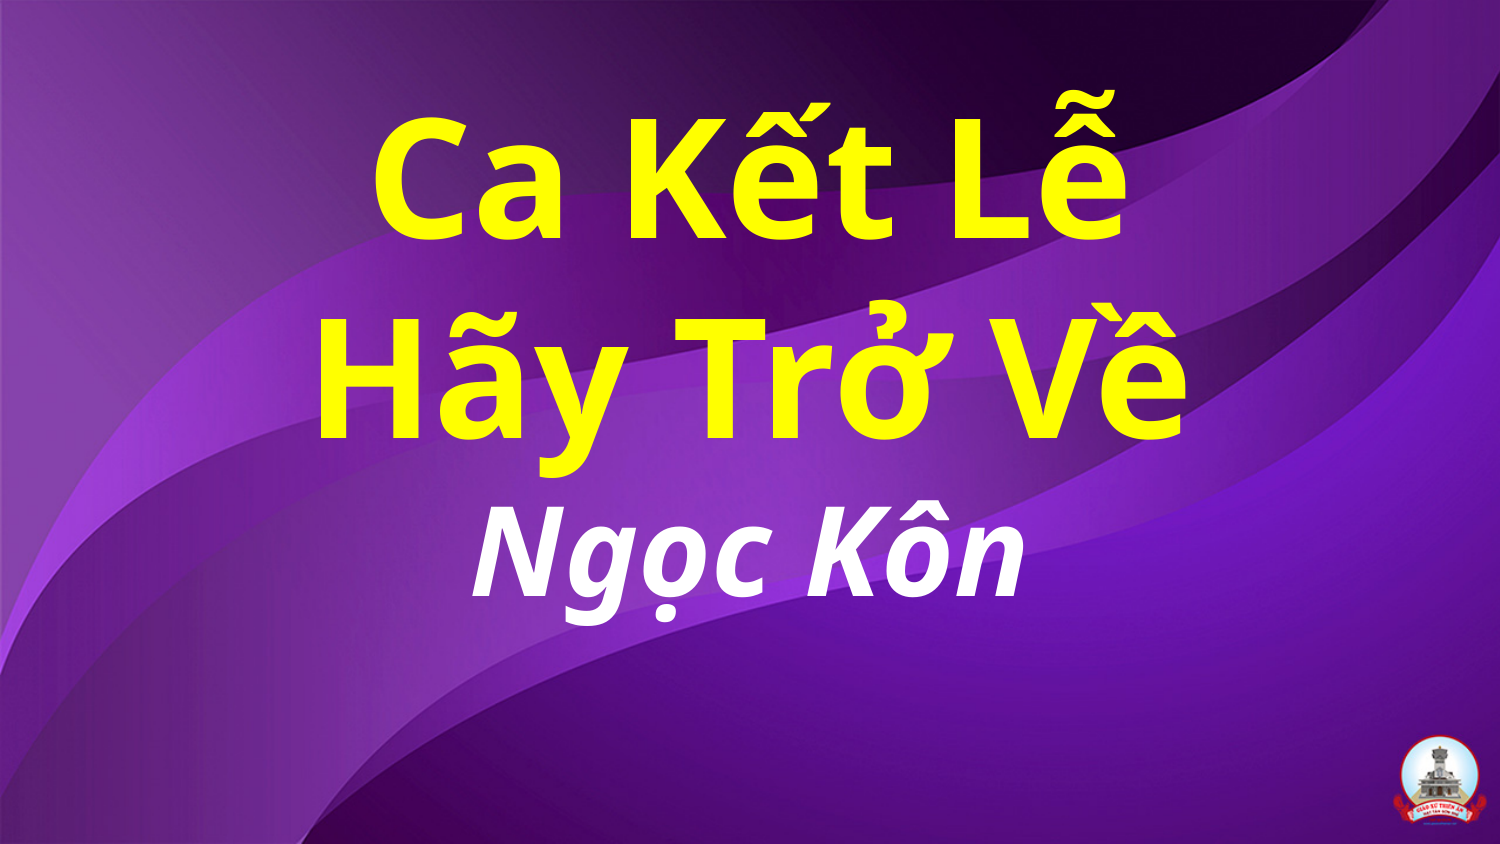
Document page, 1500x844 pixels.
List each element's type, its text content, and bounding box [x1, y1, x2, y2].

title Ca Kết Lễ Hãy Trở Về Ngọc Kôn [0, 0, 1500, 844]
